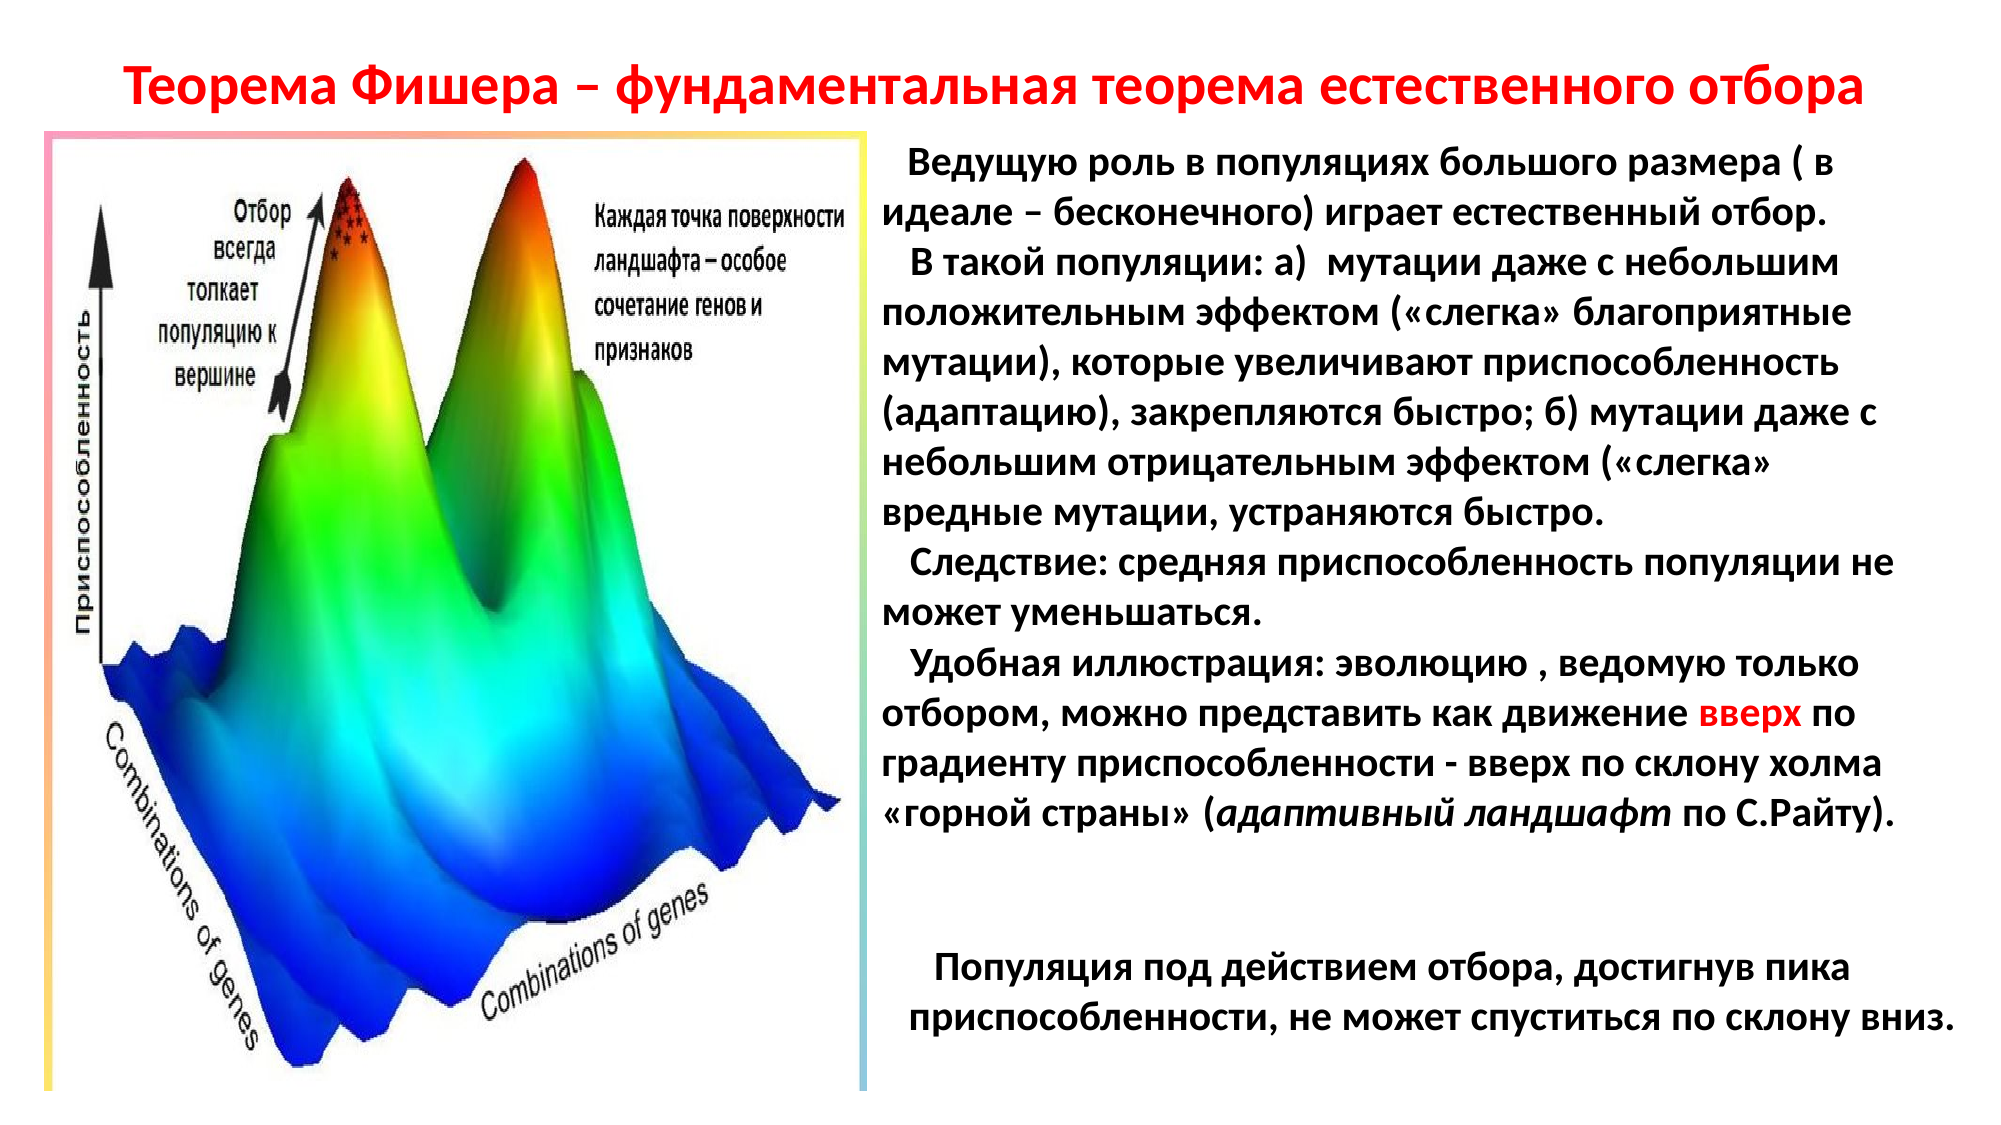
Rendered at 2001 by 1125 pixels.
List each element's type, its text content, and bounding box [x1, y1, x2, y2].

title Теорема Фишера – фундаментальная теорема естественного отбора [31, 18, 1958, 155]
text_box Ведущую роль в популяциях большого размера ( в идеале – бесконечного) играет естественный отбор. В такой популяции: а) мутации даже с небольшим положительным эффектом («слегка» благоприятные мутации), которые увеличивают приспособленность (адаптацию), закрепляются быстро; б) мутации даже с небольшим отрицательным эффектом («слегка» вредные мутации, устраняются быстро. Следствие: средняя приспособленность популяции не может уменьшаться. Удобная иллюстрация: эволюцию , ведомую только отбором, можно представить как движение вверх по градиенту приспособленности - вверх по склону холма «горной страны» (адаптивный ландшафт по С.Райту). [866, 126, 1958, 887]
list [44, 131, 867, 1091]
text_box Популяция под действием отбора, достигнув пика приспособленности, не может спуститься по склону вниз. [893, 931, 1989, 1047]
